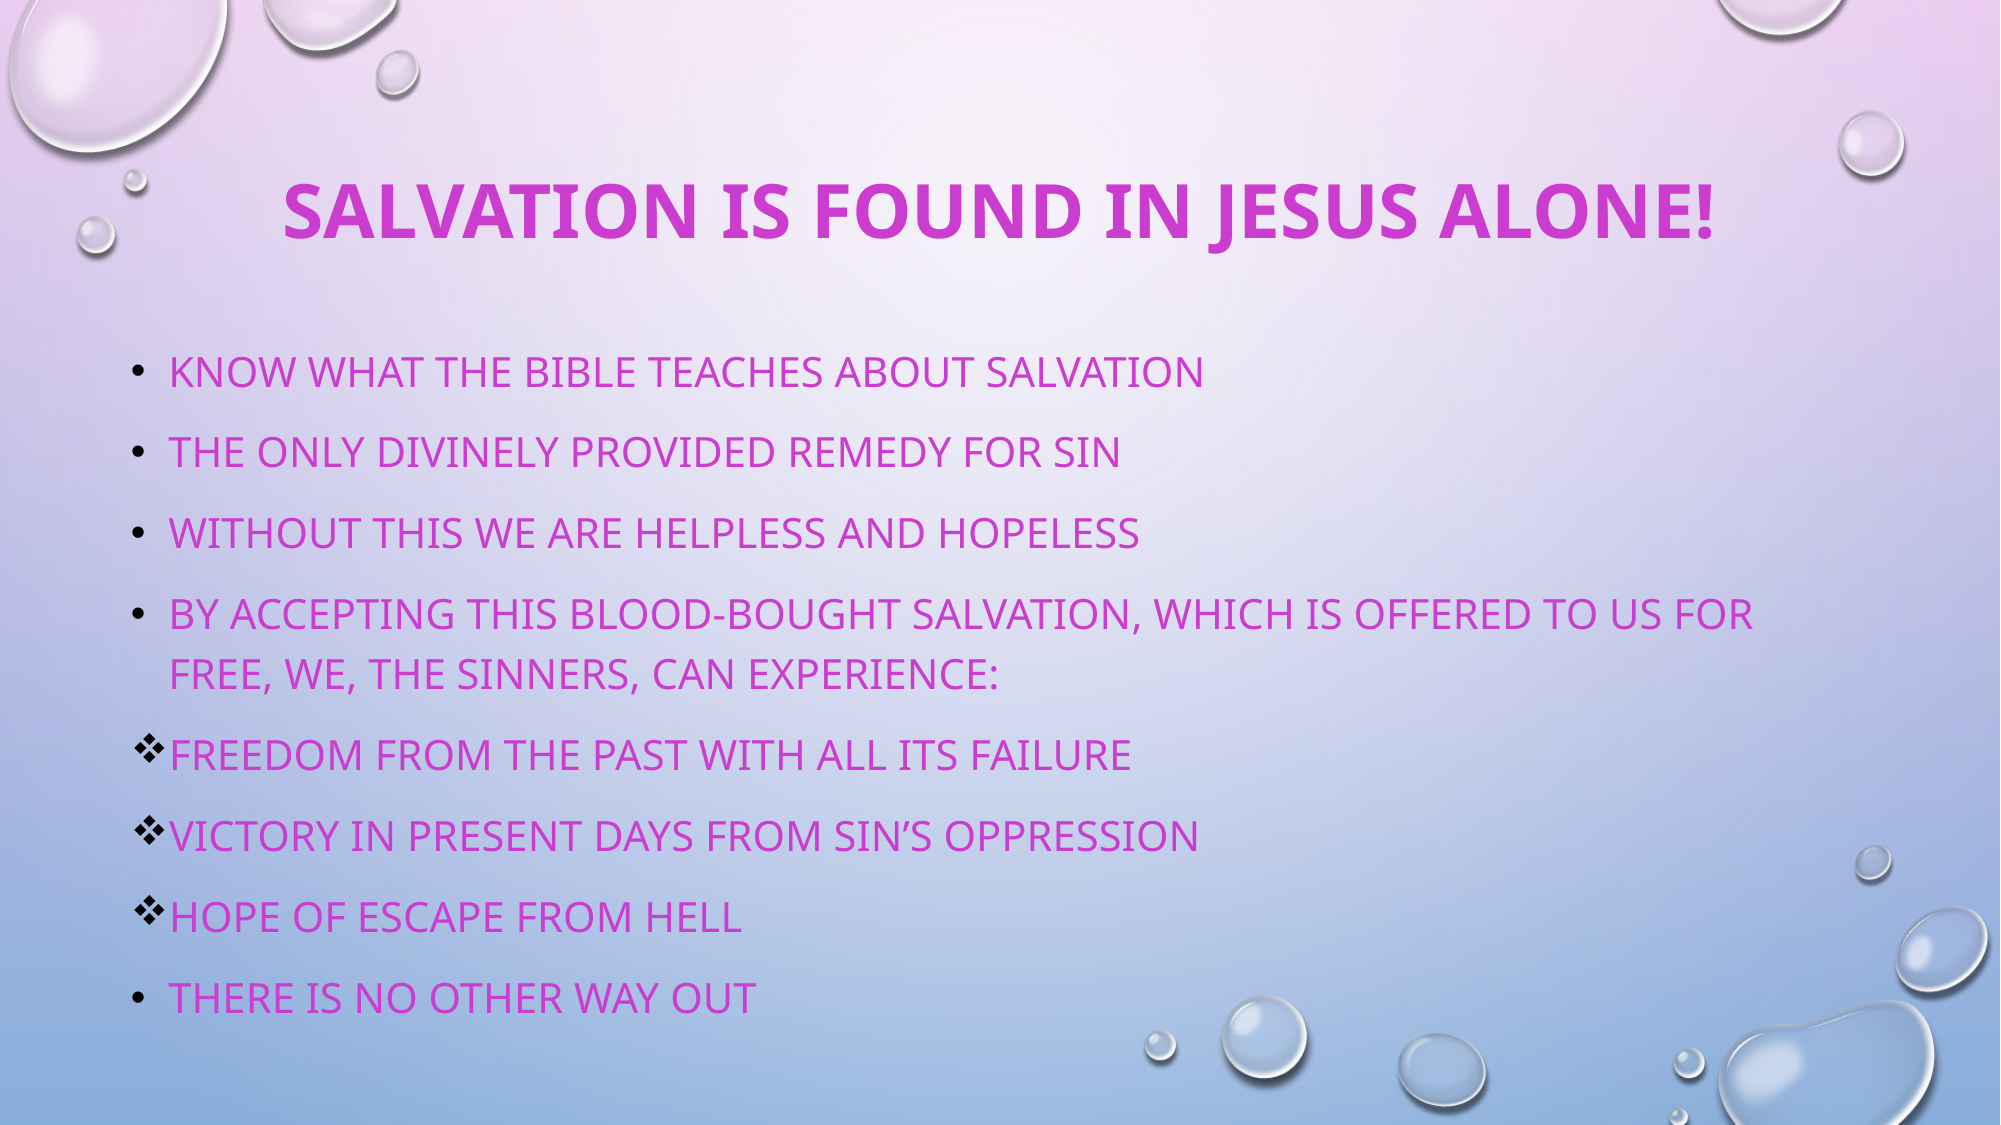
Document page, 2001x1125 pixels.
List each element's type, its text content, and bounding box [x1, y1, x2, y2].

list Know what the Bible teaches about salvation The only divinely provided remedy for sin Without this we are helpless and hopeless By accepting this Blood-bought salvation, which is offered to us for free, we, the sinners, can experience: Freedom from the past with all its failure Victory in present days from sin’s oppression Hope of escape from hell There is no other way out [115, 327, 1816, 1050]
picture [0, 0, 2000, 1125]
title SALVATION IS FOUND IN JESUS ALONE! [149, 101, 1851, 328]
